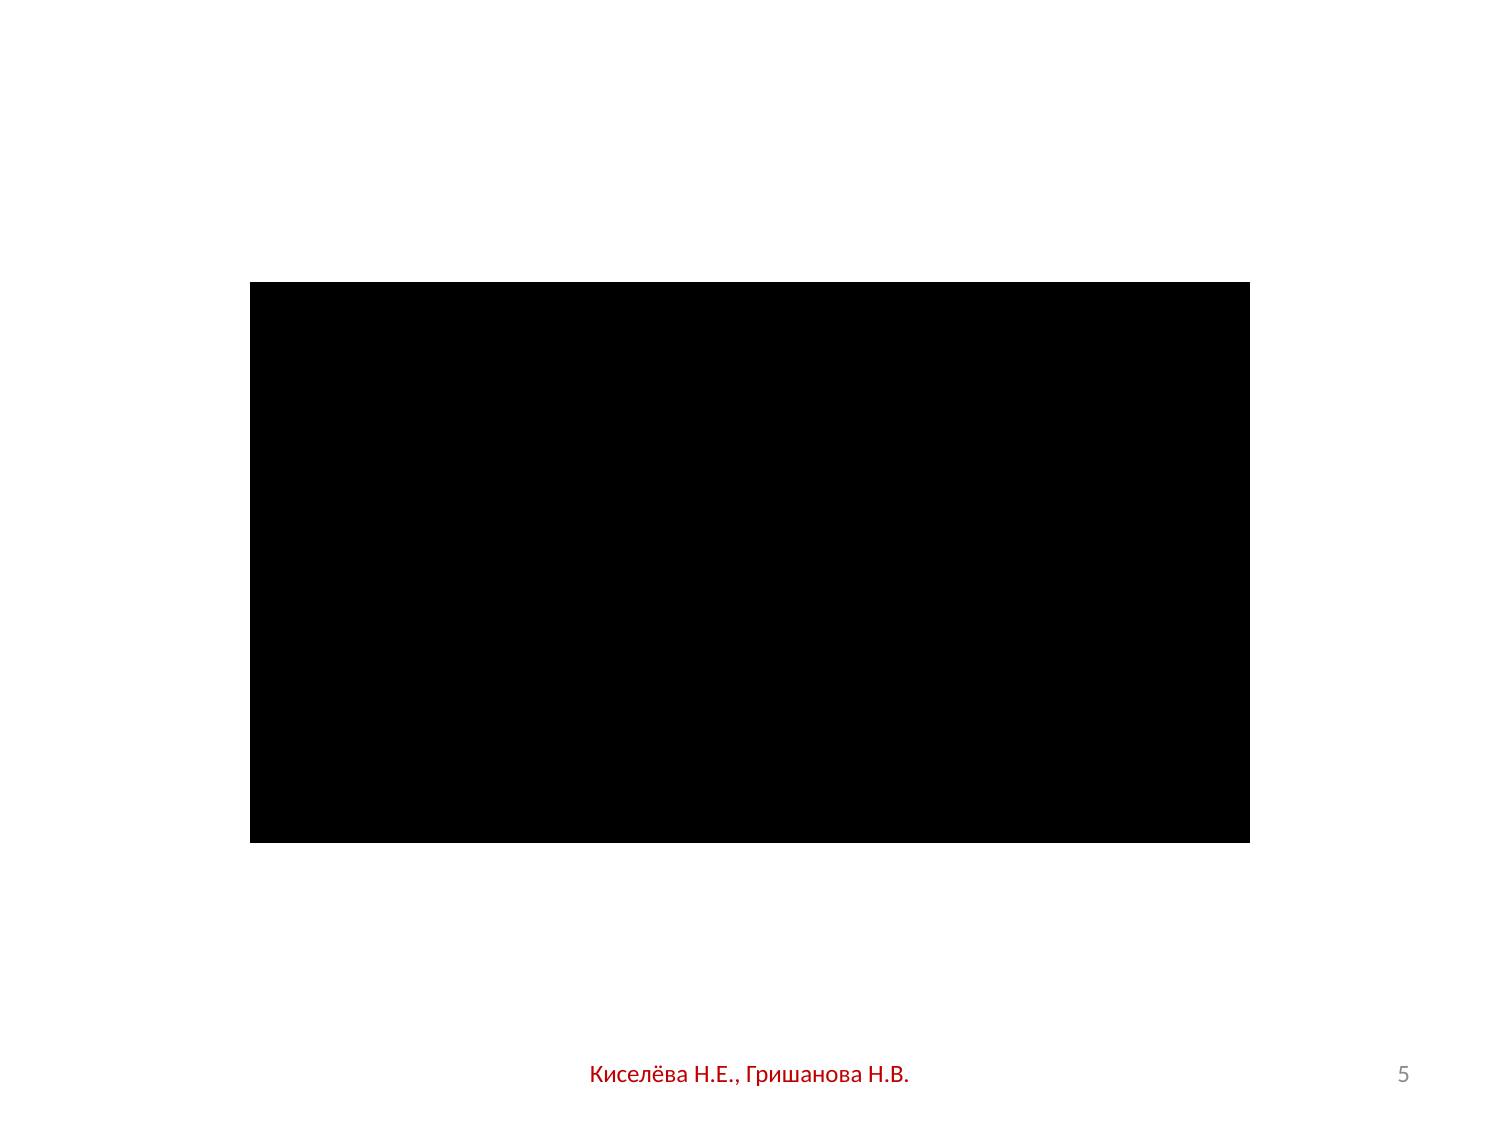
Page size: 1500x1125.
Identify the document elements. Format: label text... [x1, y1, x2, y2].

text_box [249, 281, 1251, 844]
footer Киселёва Н.Е., Гришанова Н.В. [512, 1042, 988, 1103]
slide_number 5 [1074, 1042, 1425, 1103]
